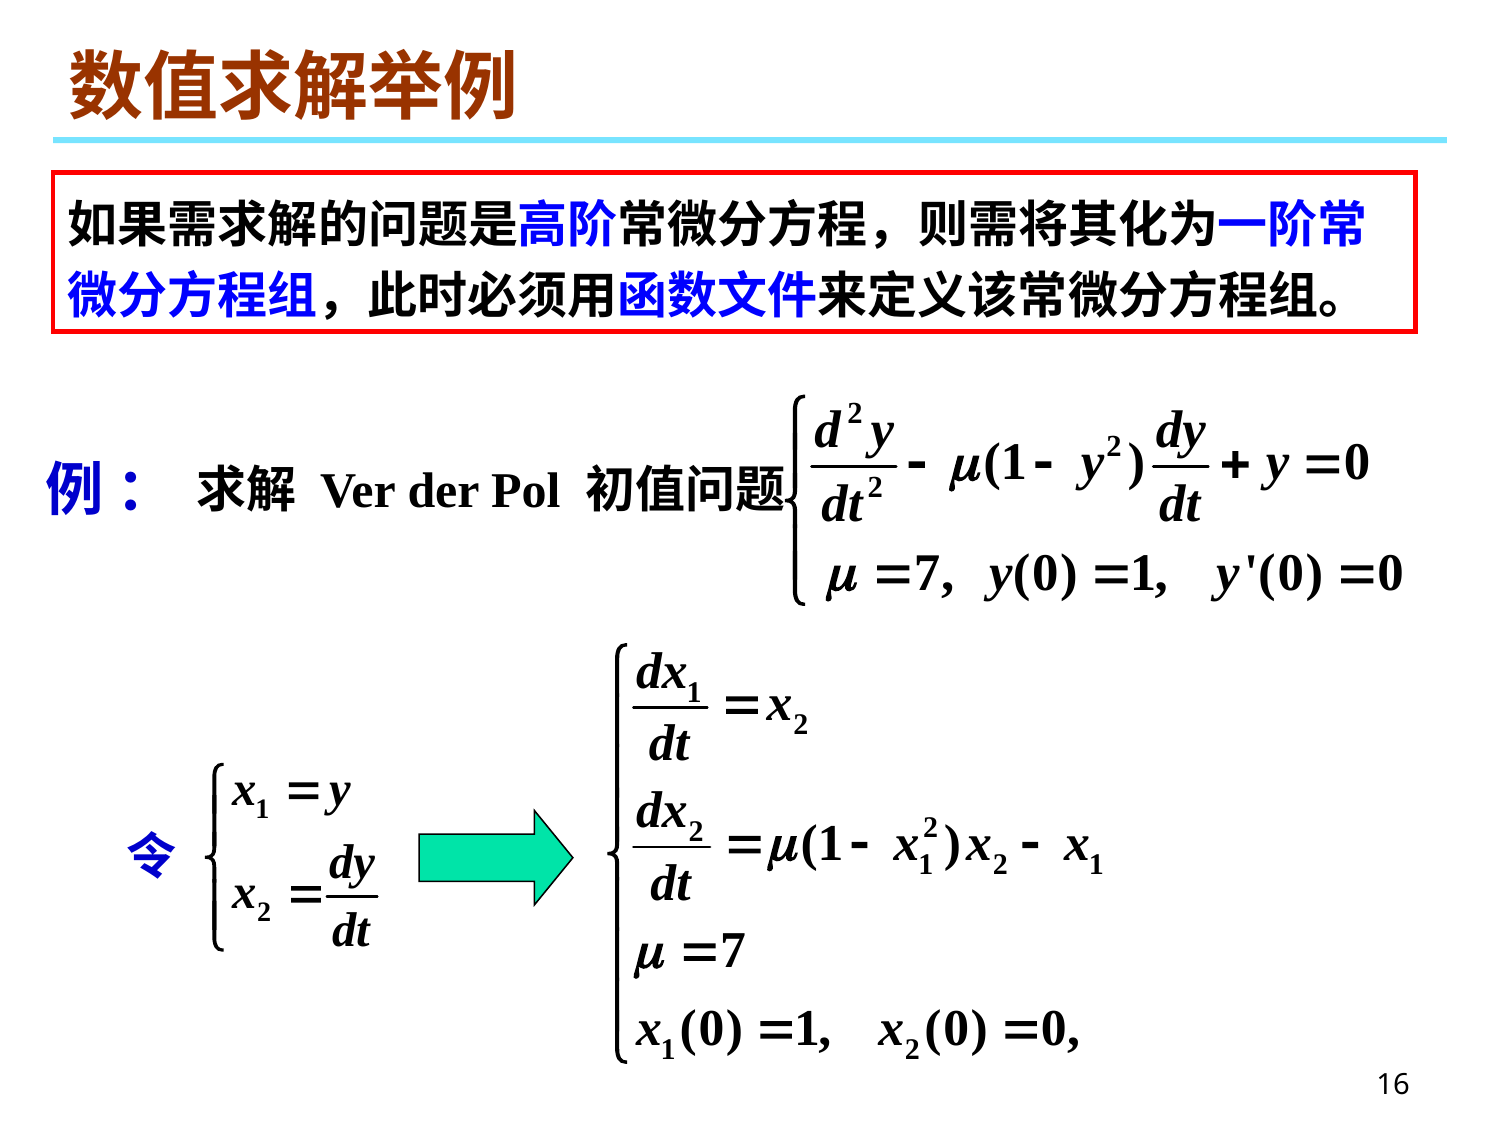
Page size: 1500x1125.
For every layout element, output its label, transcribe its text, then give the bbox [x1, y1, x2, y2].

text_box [596, 633, 1140, 1074]
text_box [29, 385, 1413, 615]
text_box 如果需求解的问题是高阶常微分方程，则需将其化为一阶常微分方程组，此时必须用函数文件来定义该常微分方程组。 [53, 172, 1416, 332]
slide_number 16 [1112, 1037, 1425, 1113]
text_box [419, 810, 573, 905]
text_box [112, 751, 390, 963]
title 数值求解举例 [53, 0, 1066, 137]
